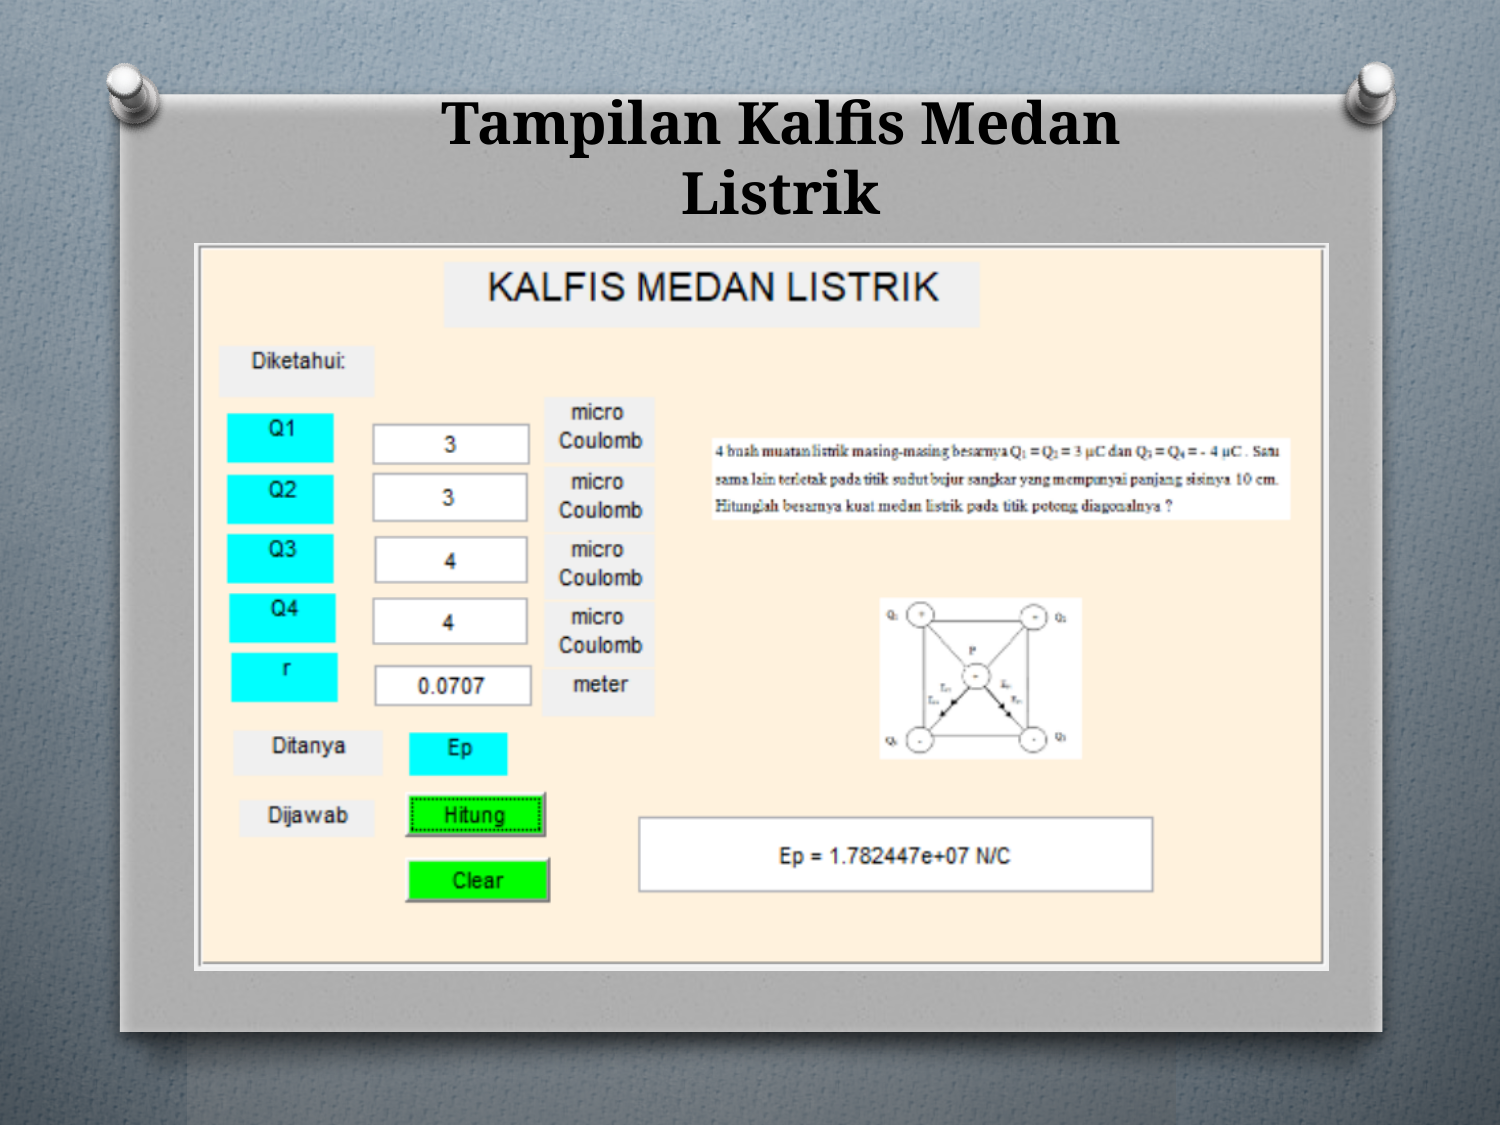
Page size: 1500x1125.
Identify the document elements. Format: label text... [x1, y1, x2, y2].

picture [75, 29, 198, 153]
picture [194, 243, 1329, 971]
picture [1317, 35, 1439, 156]
title Tampilan Kalfis Medan Listrik [324, 125, 1238, 188]
